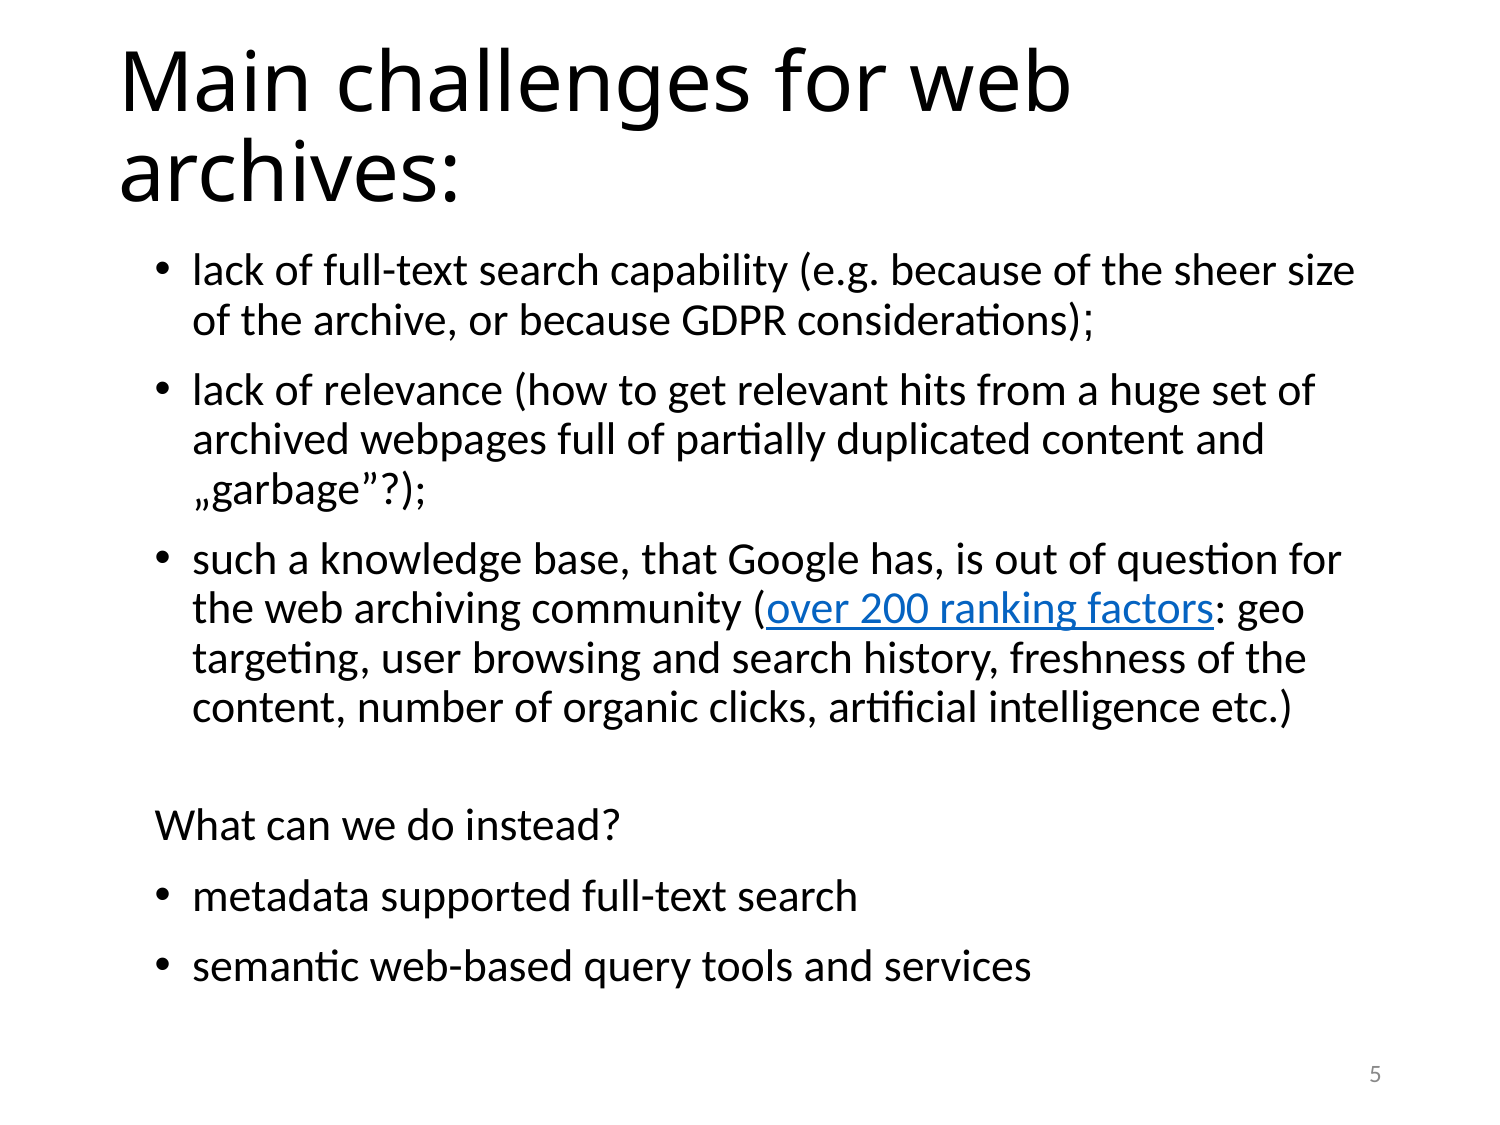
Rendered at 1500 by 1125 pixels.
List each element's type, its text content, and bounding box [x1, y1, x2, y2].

slide_number 5 [1059, 1042, 1398, 1103]
title Main challenges for web archives: [102, 56, 1398, 203]
list lack of full-text search capability (e.g. because of the sheer size of the archive, or because GDPR considerations); lack of relevance (how to get relevant hits from a huge set of archived webpages full of partially duplicated content and „garbage”?); such a knowledge base, that Google has, is out of question for the web archiving community (over 200 ranking factors: geo targeting, user browsing and search history, freshness of the content, number of organic clicks, artificial intelligence etc.) What can we do instead? metadata supported full-text search semantic web-based query tools and services [139, 238, 1376, 1000]
